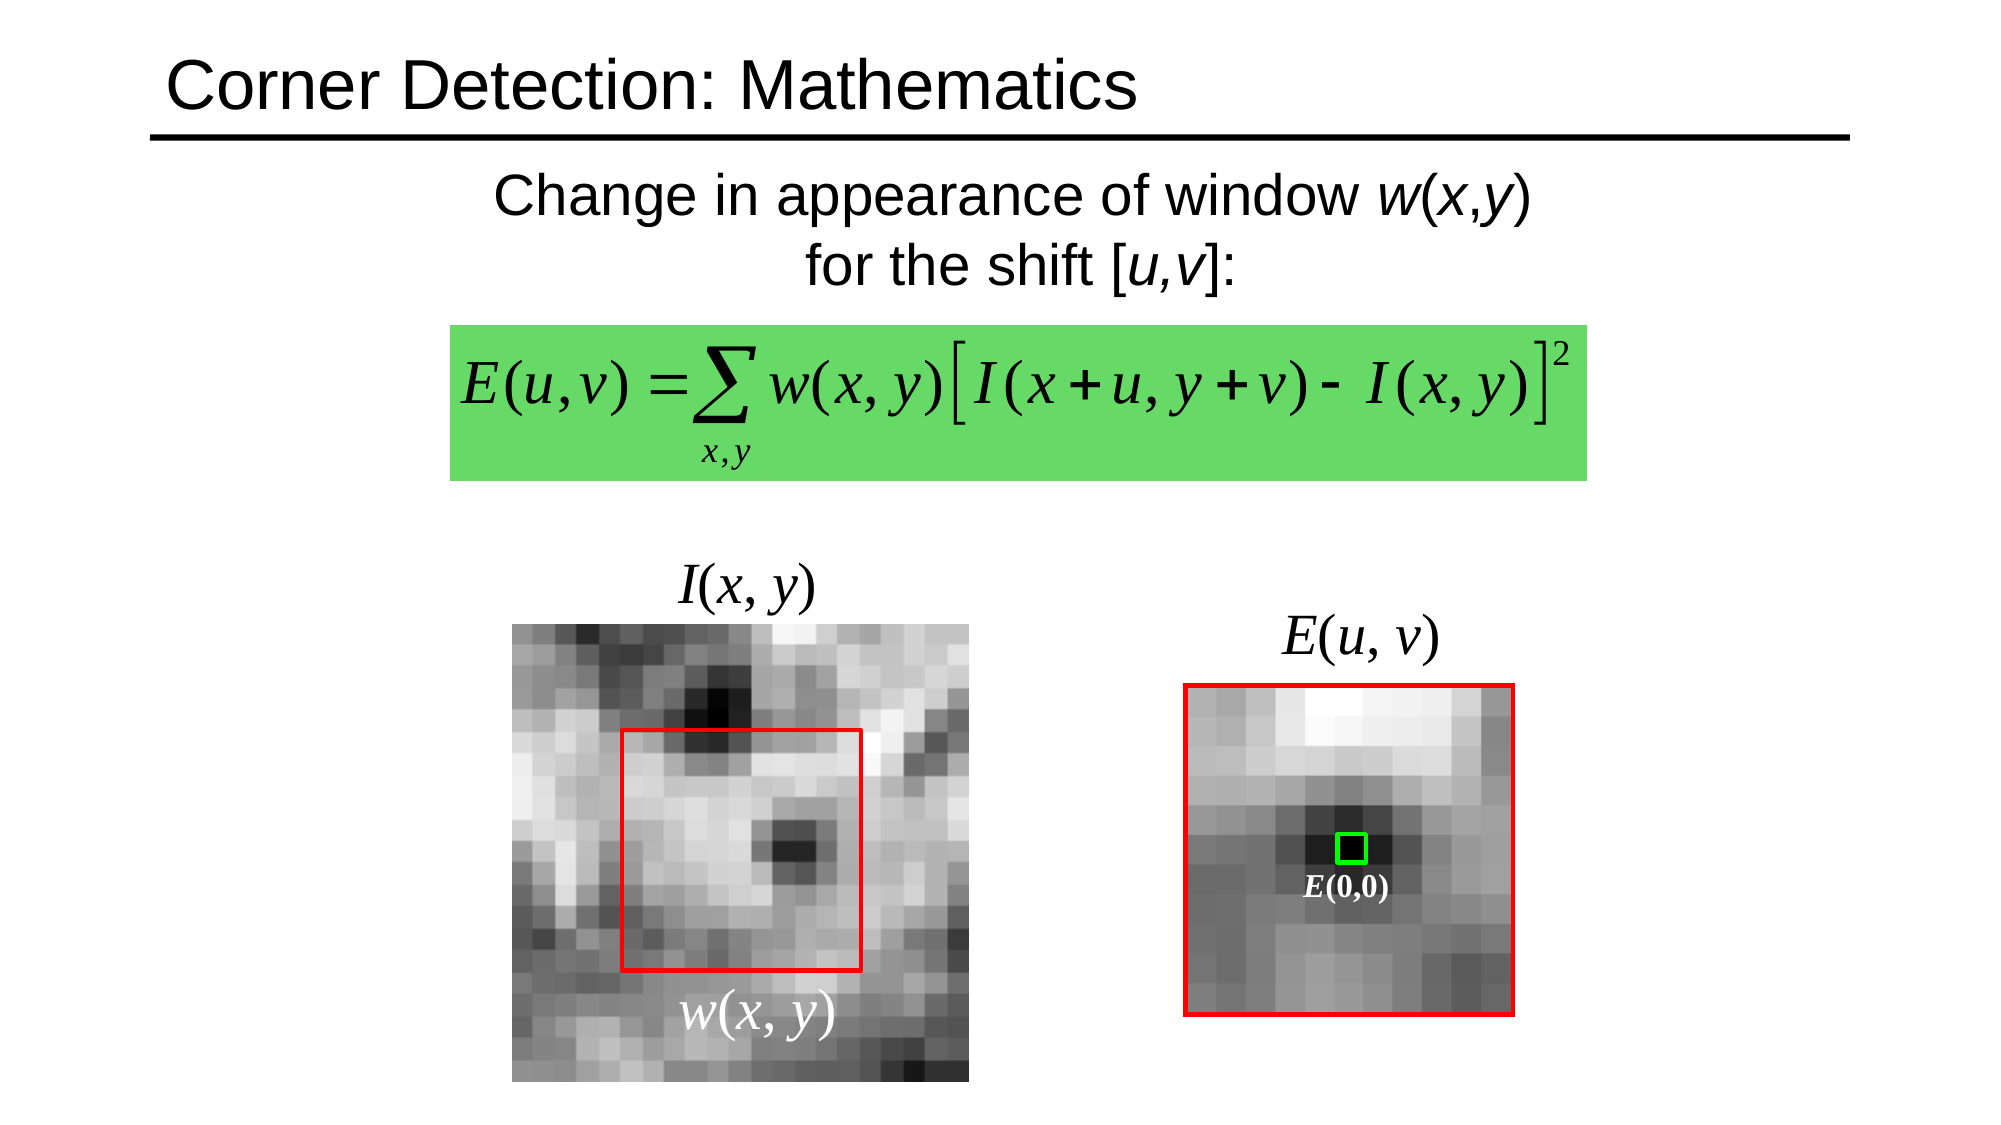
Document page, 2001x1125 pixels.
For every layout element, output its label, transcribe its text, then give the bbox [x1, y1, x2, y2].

picture [512, 624, 969, 1082]
text_box Change in appearance of window w(x,y) for the shift [u,v]: [478, 149, 1564, 305]
text_box I(x, y) [663, 537, 833, 623]
picture [1187, 687, 1512, 1013]
text_box E(u, v) [1267, 589, 1456, 674]
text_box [449, 324, 1588, 482]
title Corner Detection: Mathematics [150, 12, 1850, 150]
